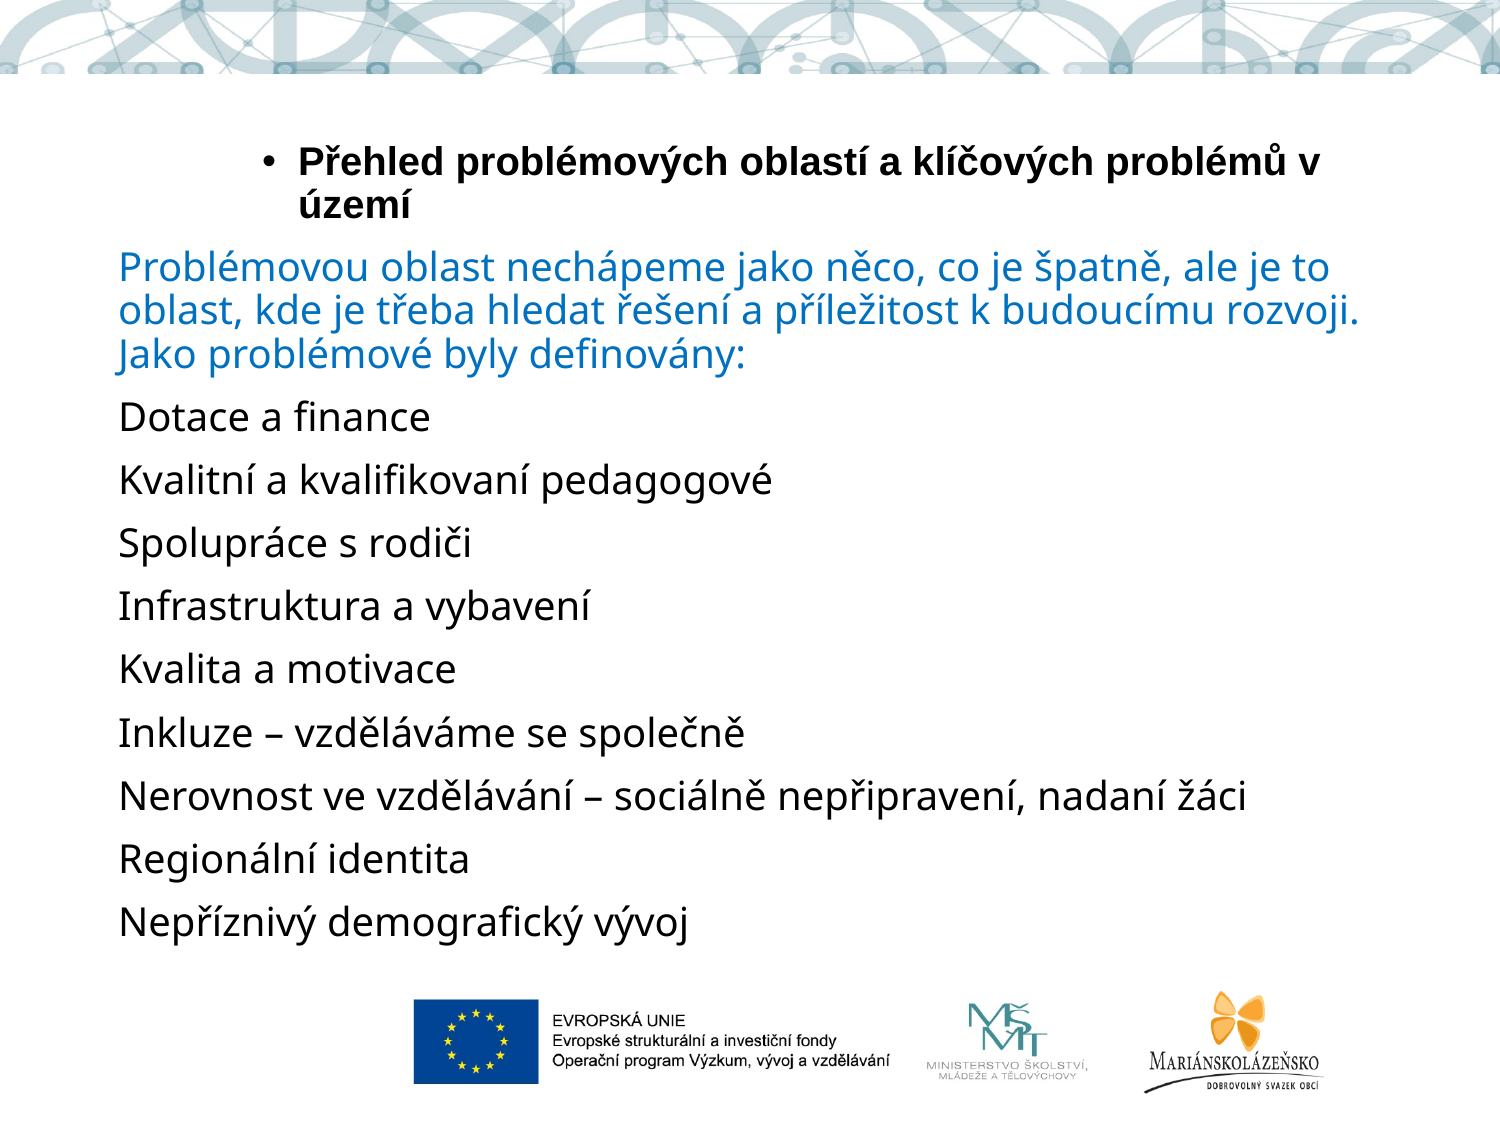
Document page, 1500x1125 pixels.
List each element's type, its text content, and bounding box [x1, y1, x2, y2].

picture [0, 0, 1500, 74]
list Přehled problémových oblastí a klíčových problémů v území Problémovou oblast nechápeme jako něco, co je špatně, ale je to oblast, kde je třeba hledat řešení a příležitost k budoucímu rozvoji. Jako problémové byly definovány: Dotace a finance Kvalitní a kvalifikovaní pedagogové Spolupráce s rodiči Infrastruktura a vybavení Kvalita a motivace Inkluze – vzděláváme se společně Nerovnost ve vzdělávání – sociálně nepřipravení, nadaní žáci Regionální identita Nepříznivý demografický vývoj [103, 133, 1397, 957]
picture [1143, 991, 1324, 1094]
picture [371, 957, 1129, 1125]
